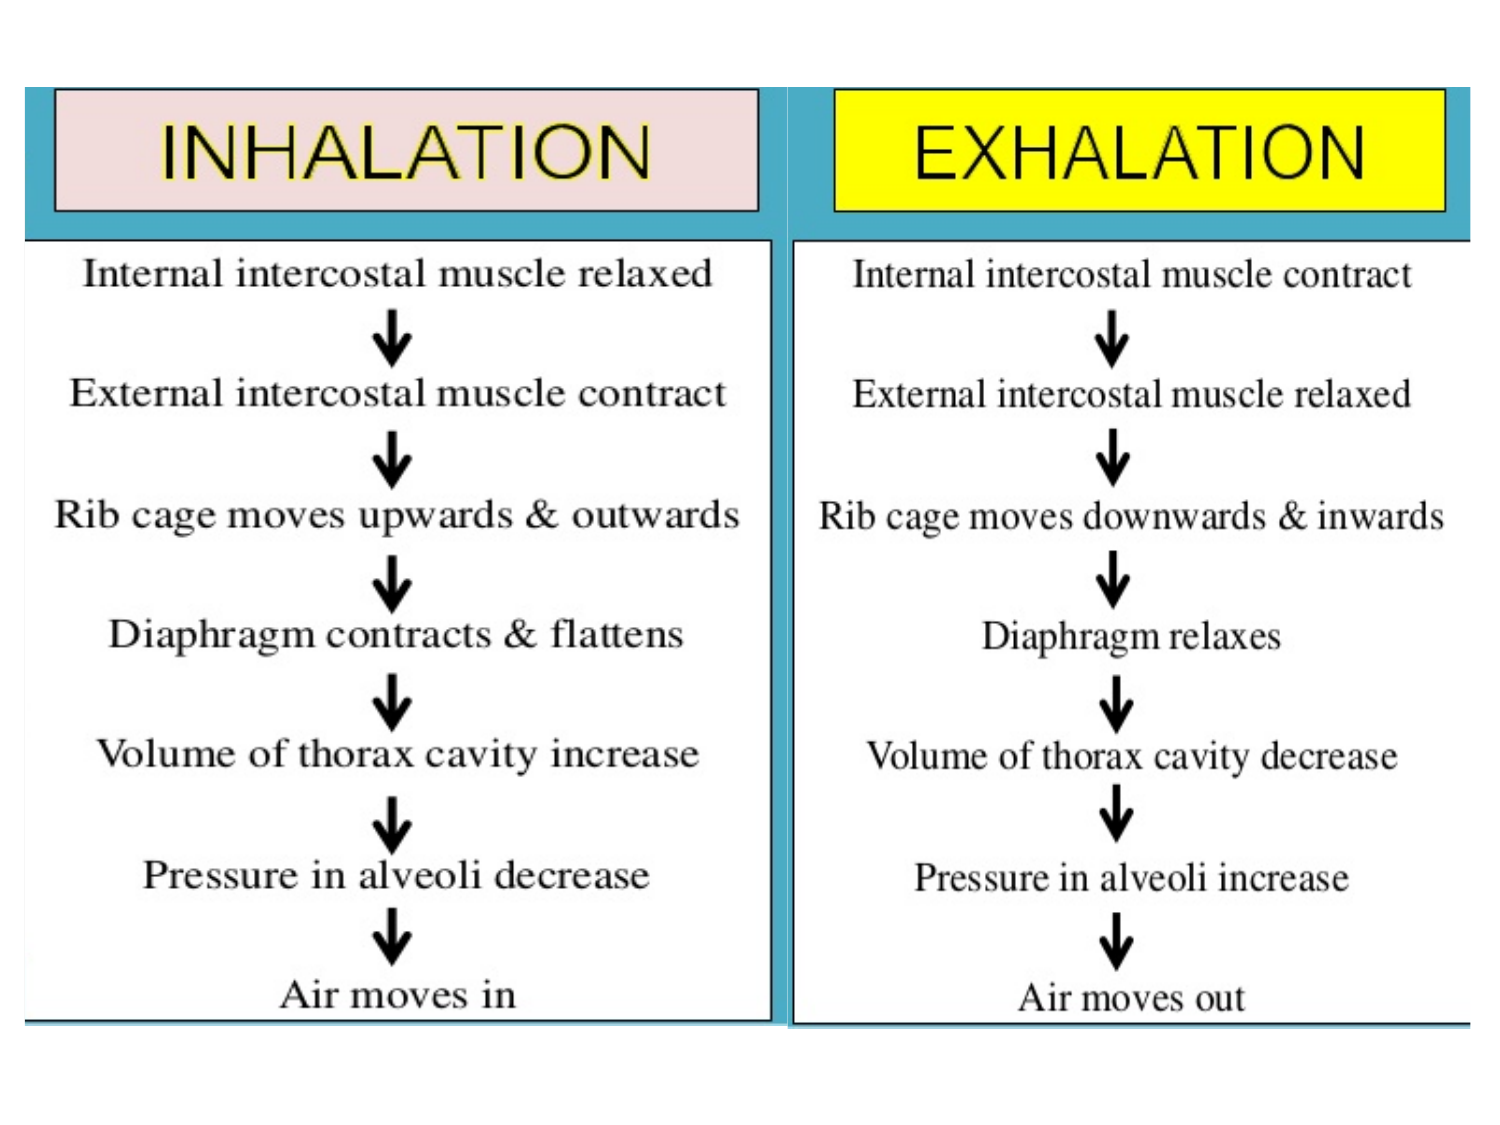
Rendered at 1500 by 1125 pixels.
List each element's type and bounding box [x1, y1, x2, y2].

picture [24, 87, 1471, 1051]
